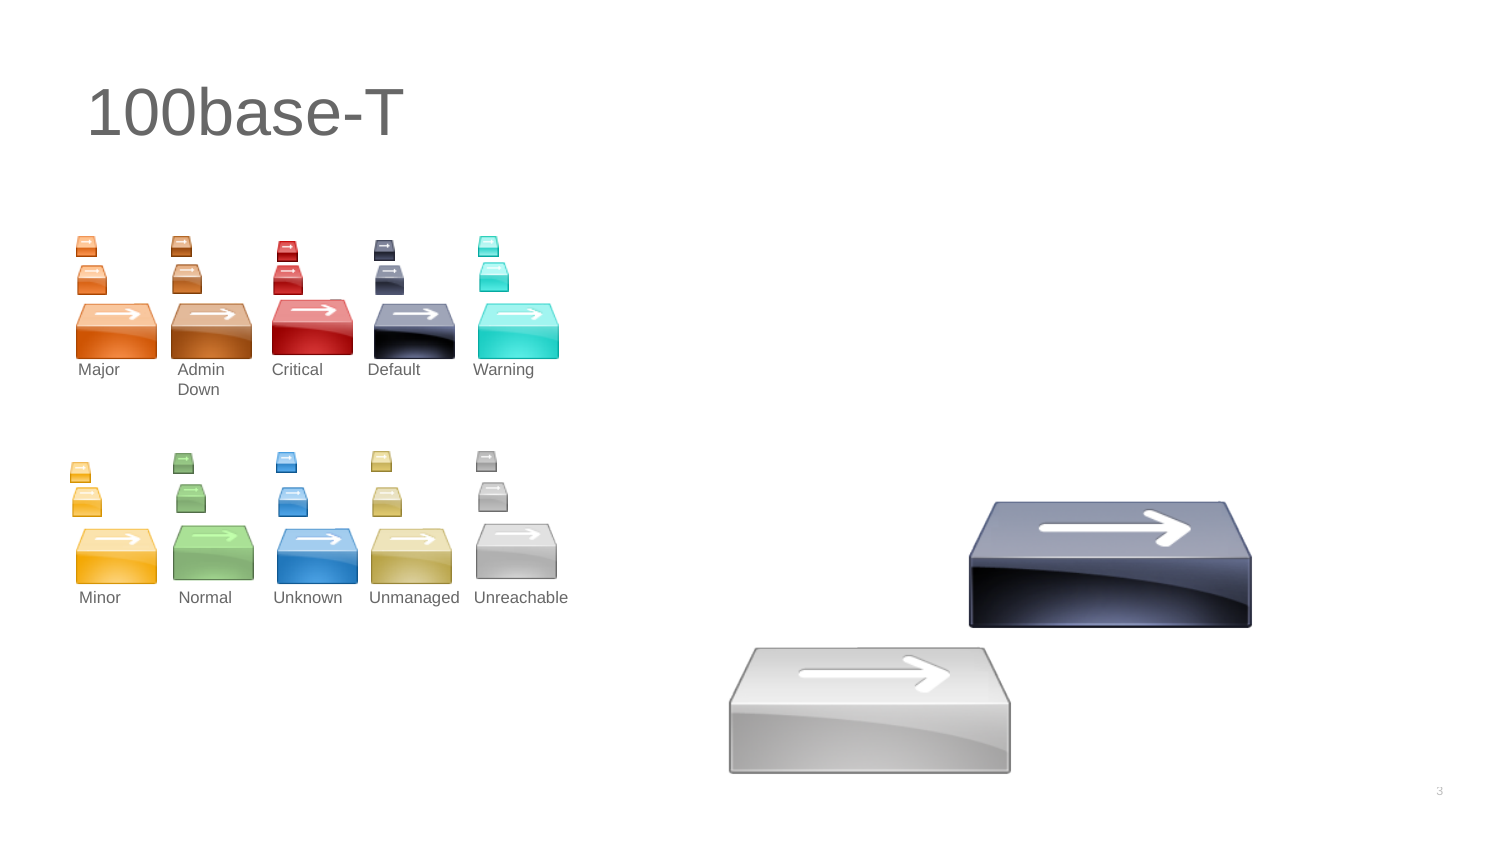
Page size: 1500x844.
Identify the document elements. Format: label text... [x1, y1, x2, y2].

picture [371, 486, 453, 597]
picture [477, 261, 559, 373]
picture [76, 264, 157, 373]
picture [170, 263, 252, 373]
picture [371, 451, 393, 473]
picture [478, 236, 499, 257]
picture [173, 482, 255, 594]
picture [76, 236, 97, 257]
picture [476, 451, 497, 473]
picture [373, 239, 395, 261]
picture [272, 264, 354, 368]
picture [70, 461, 91, 483]
title 100base-T [71, 55, 1441, 176]
picture [277, 486, 358, 597]
picture [709, 405, 1272, 844]
picture [276, 451, 297, 473]
picture [476, 481, 557, 593]
picture [173, 452, 195, 474]
picture [170, 236, 192, 257]
picture [277, 241, 298, 263]
picture [71, 486, 157, 597]
picture [373, 264, 455, 373]
